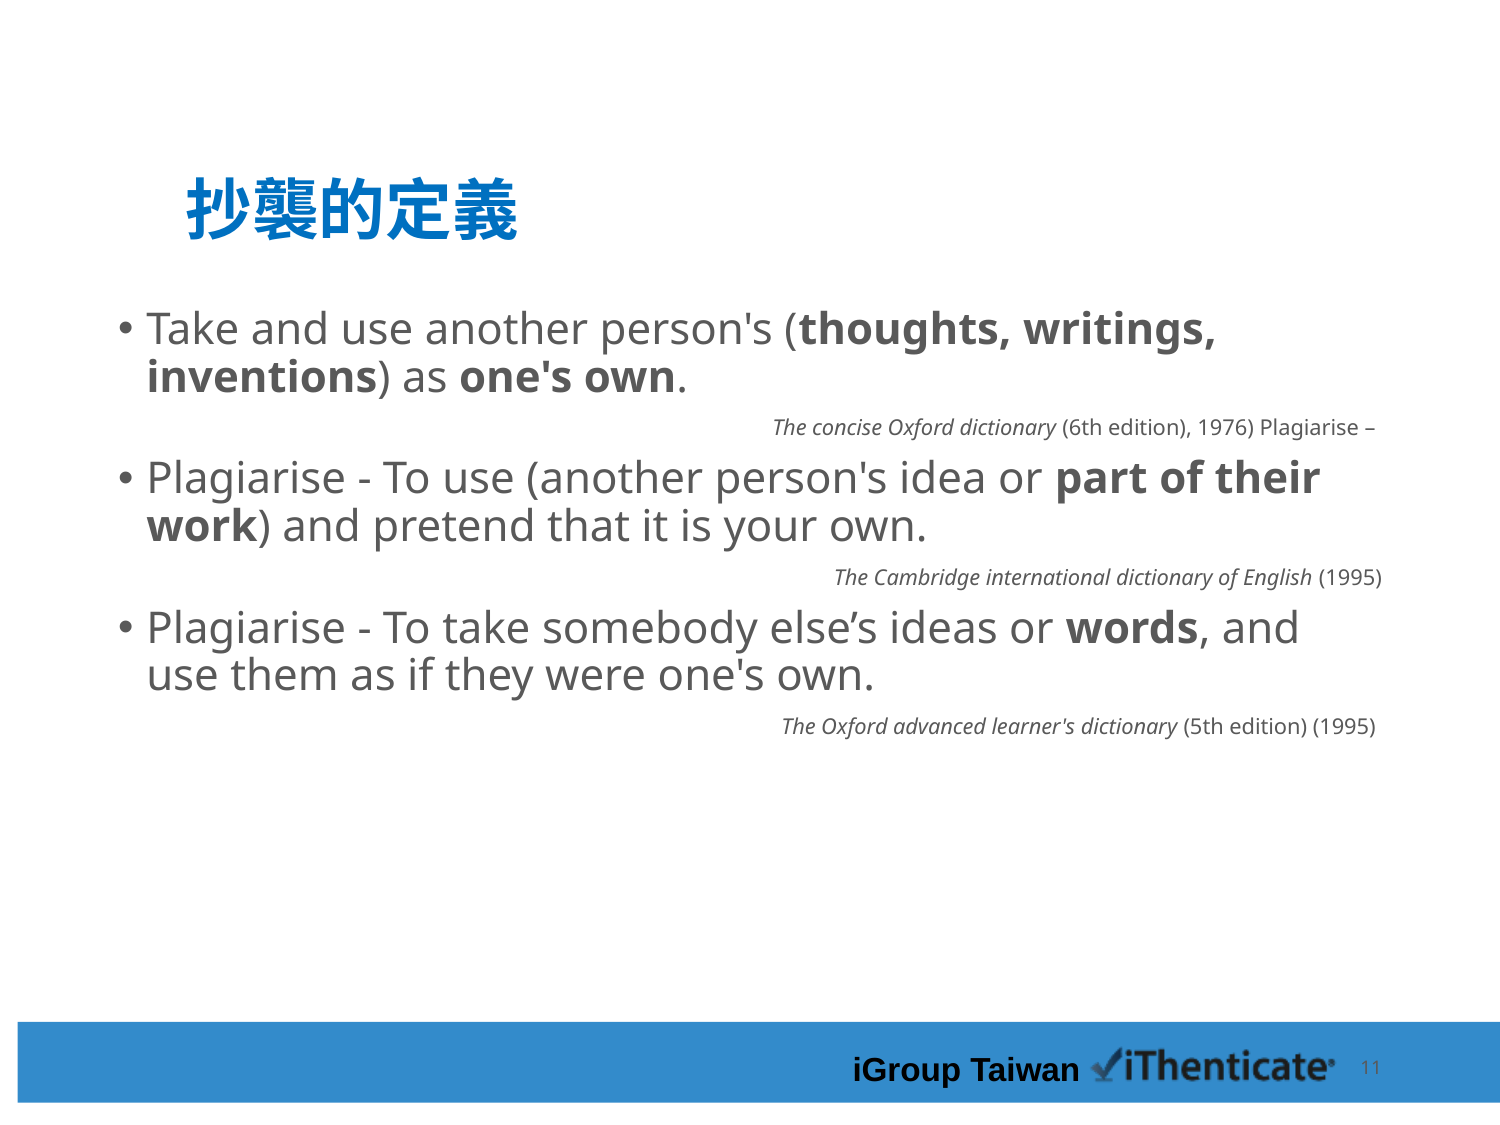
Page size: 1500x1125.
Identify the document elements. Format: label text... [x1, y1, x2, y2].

title 抄襲的定義 [170, 143, 1166, 284]
slide_number 11 [1059, 1038, 1397, 1099]
list Take and use another person's (thoughts, writings, inventions) as one's own. The concise Oxford dictionary (6th edition), 1976) Plagiarise – Plagiarise - To use (another person's idea or part of their work) and pretend that it is your own. The Cambridge international dictionary of English (1995) Plagiarise - To take somebody else’s ideas or words, and use them as if they were one's own. The Oxford advanced learner's dictionary (5th edition) (1995) [103, 299, 1397, 1014]
